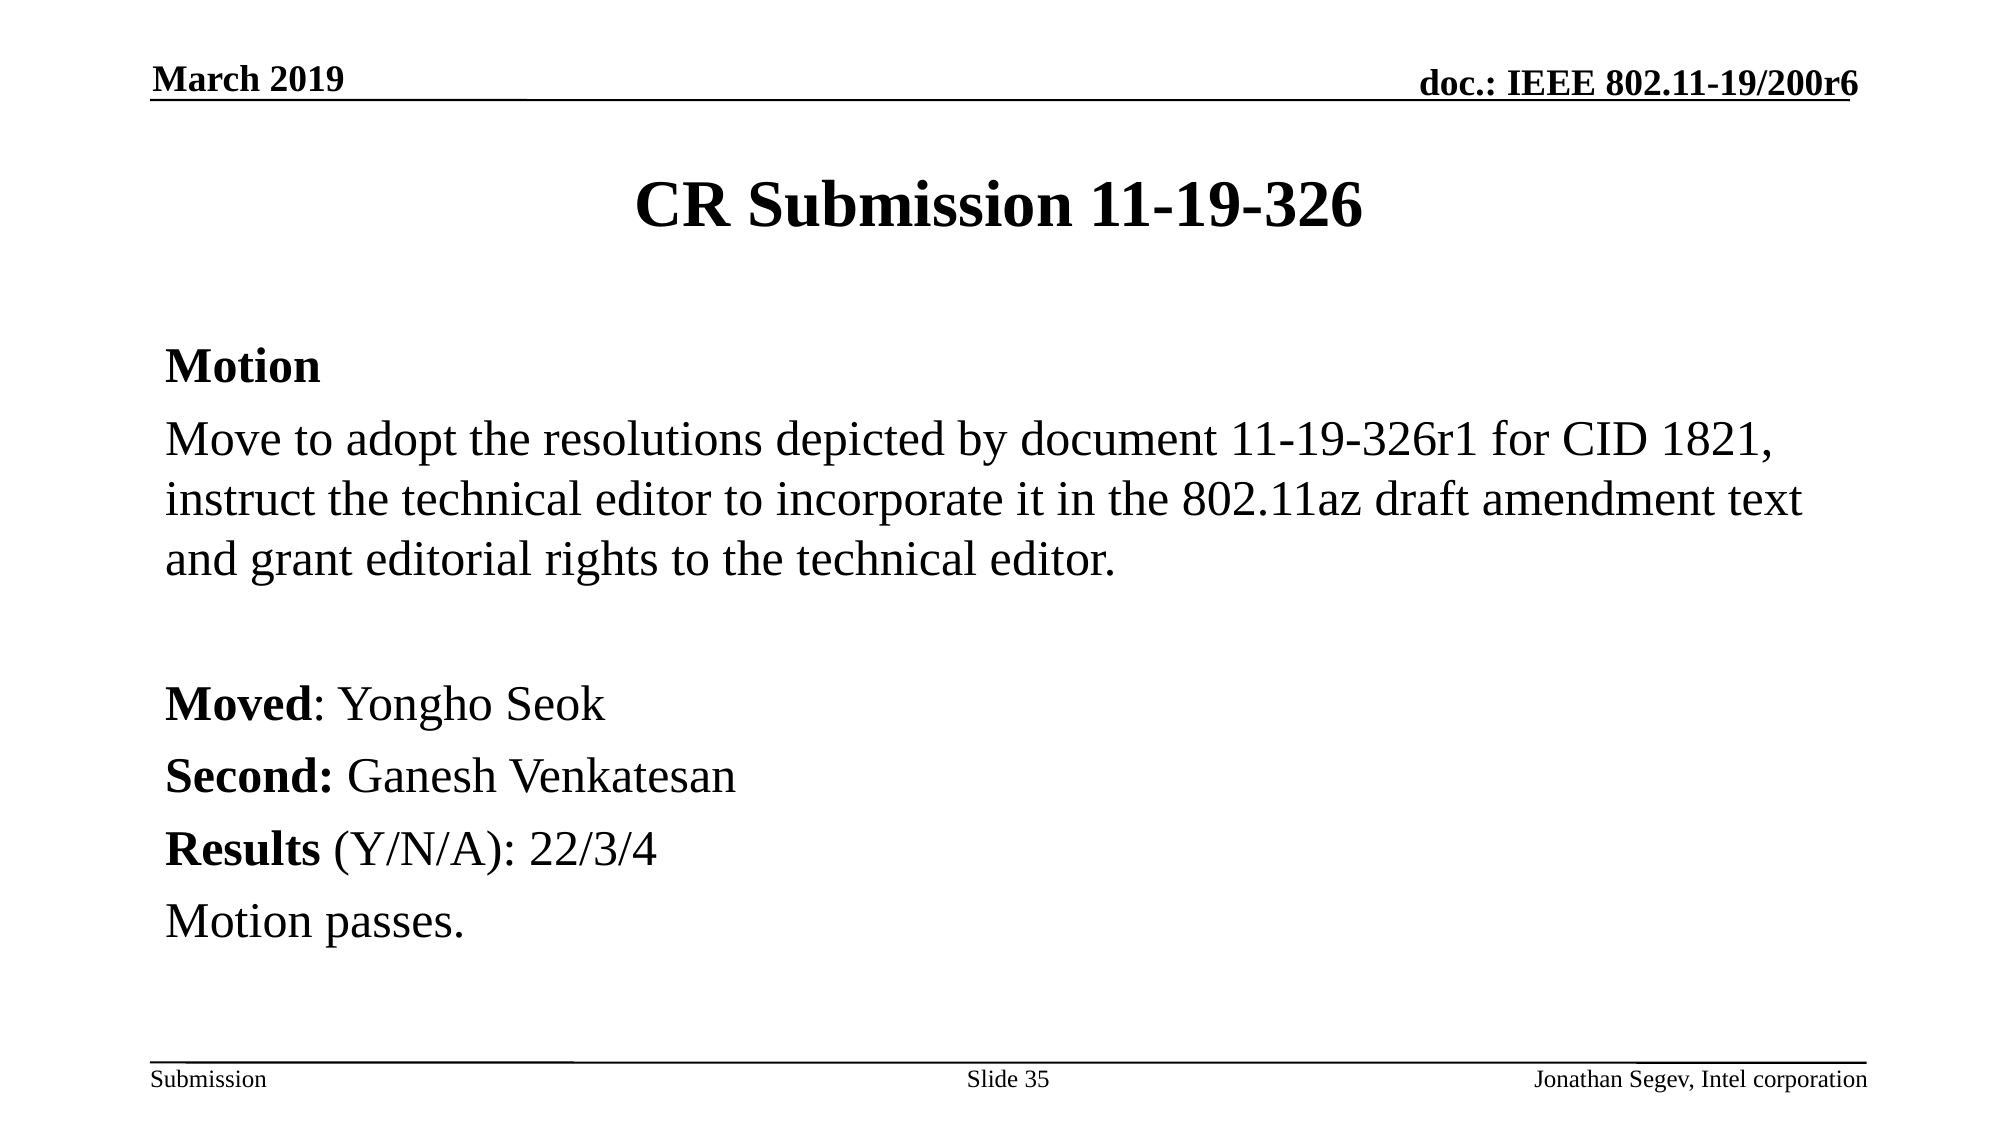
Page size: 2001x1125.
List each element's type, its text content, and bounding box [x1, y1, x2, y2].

slide_number Slide 35 [950, 1061, 1067, 1123]
list Motion Move to adopt the resolutions depicted by document 11-19-326r1 for CID 1821, instruct the technical editor to incorporate it in the 802.11az draft amendment text and grant editorial rights to the technical editor. Moved: Yongho Seok Second: Ganesh Venkatesan Results (Y/N/A): 22/3/4 Motion passes. [149, 324, 1850, 1000]
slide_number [152, 54, 563, 100]
title CR Submission 11-19-326 [149, 112, 1850, 288]
footer Jonathan Segev, Intel corporation [1171, 1061, 1869, 1093]
